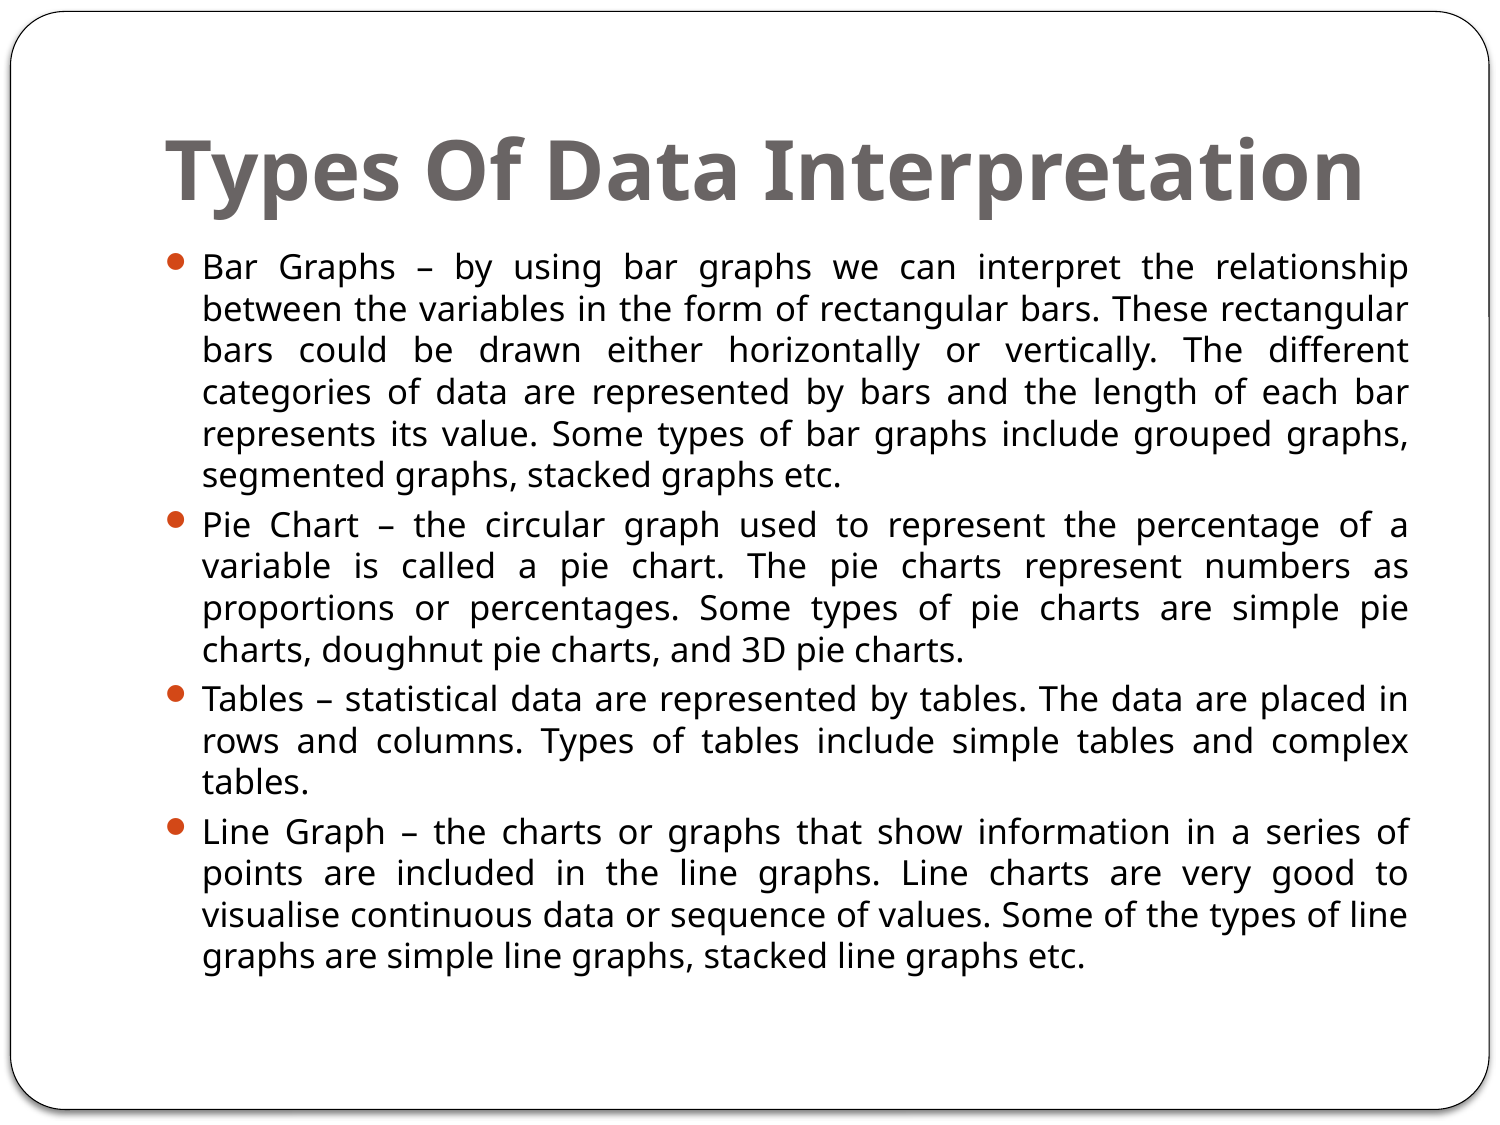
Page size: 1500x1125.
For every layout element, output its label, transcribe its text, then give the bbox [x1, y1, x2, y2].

title Types Of Data Interpretation [150, 45, 1425, 233]
list Bar Graphs – by using bar graphs we can interpret the relationship between the variables in the form of rectangular bars. These rectangular bars could be drawn either horizontally or vertically. The different categories of data are represented by bars and the length of each bar represents its value. Some types of bar graphs include grouped graphs, segmented graphs, stacked graphs etc. Pie Chart – the circular graph used to represent the percentage of a variable is called a pie chart. The pie charts represent numbers as proportions or percentages. Some types of pie charts are simple pie charts, doughnut pie charts, and 3D pie charts. Tables – statistical data are represented by tables. The data are placed in rows and columns. Types of tables include simple tables and complex tables. Line Graph – the charts or graphs that show information in a series of points are included in the line graphs. Line charts are very good to visualise continuous data or sequence of values. Some of the types of line graphs are simple line graphs, stacked line graphs etc. [150, 237, 1425, 988]
